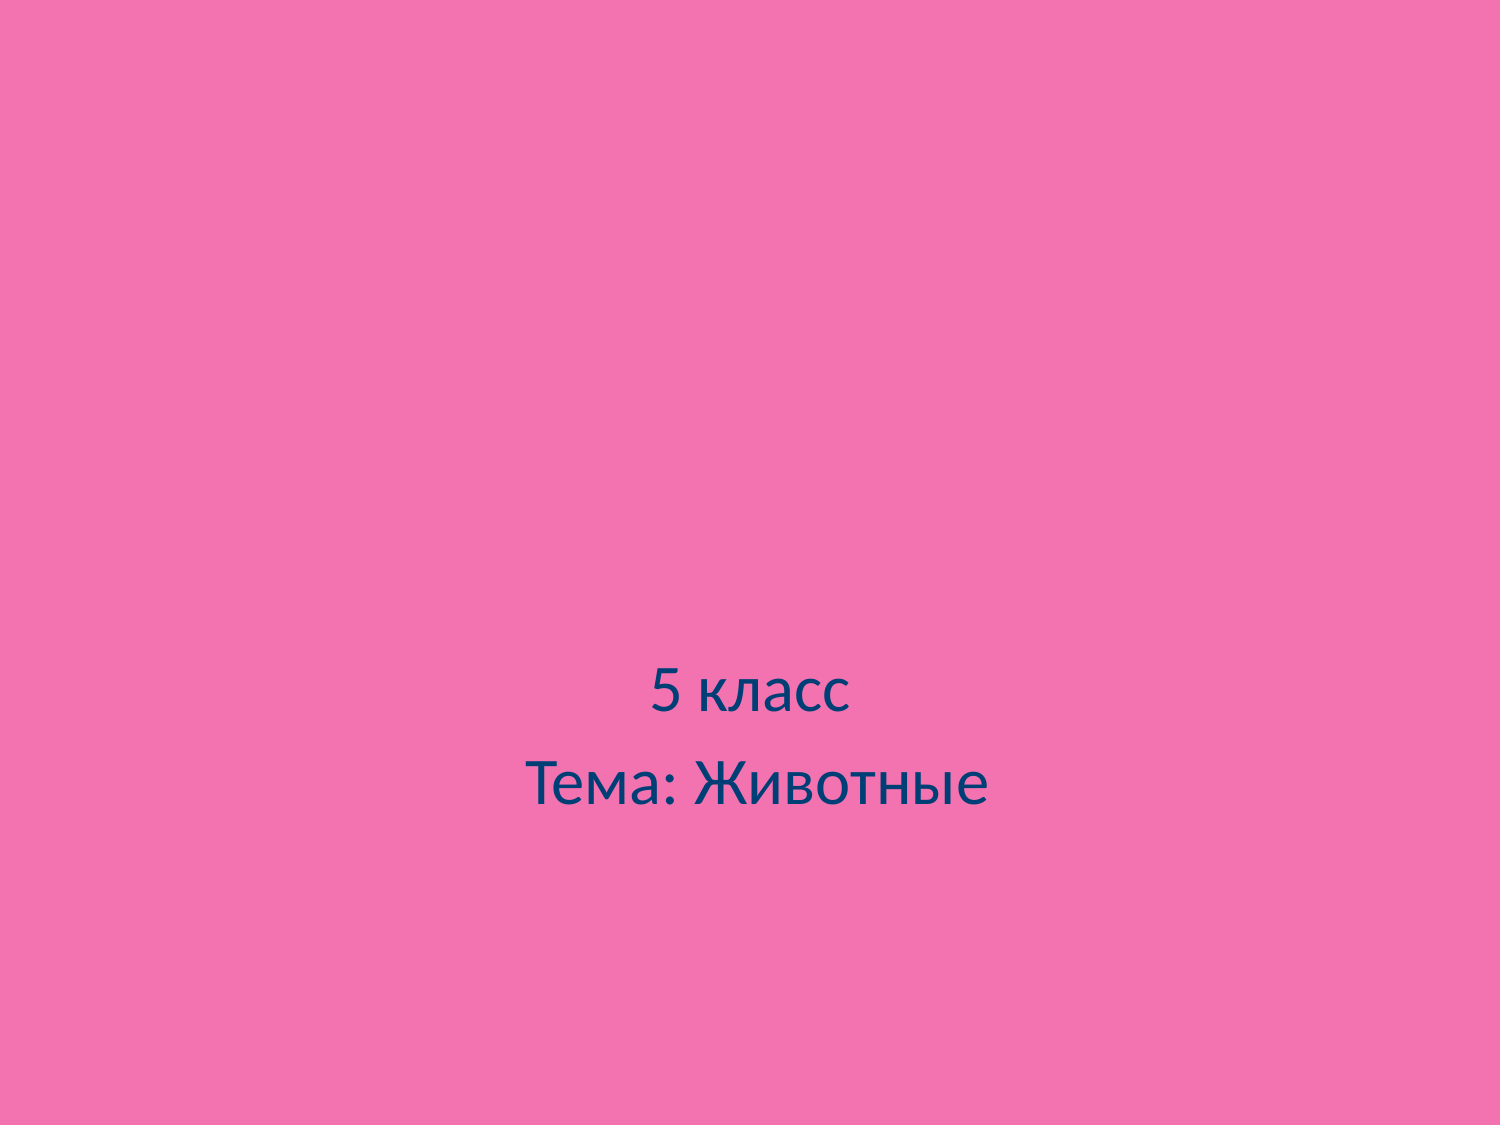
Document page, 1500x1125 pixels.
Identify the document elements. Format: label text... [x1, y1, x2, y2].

subtitle 5 класс Тема: Животные [225, 637, 1275, 925]
